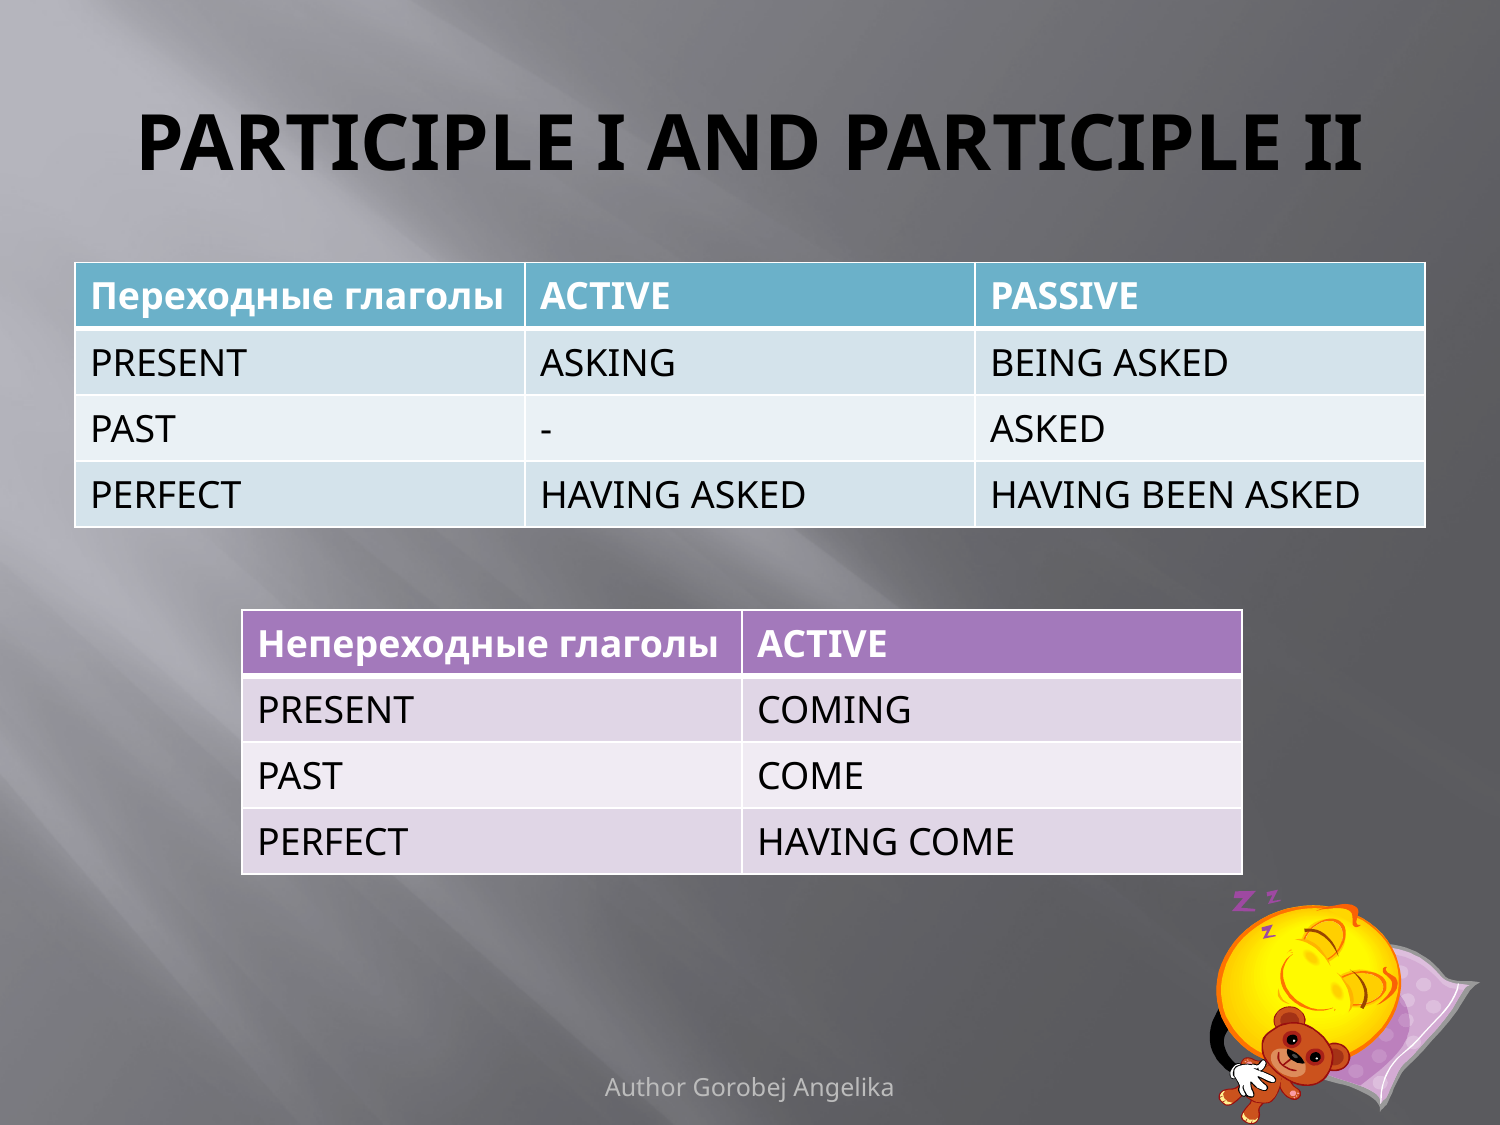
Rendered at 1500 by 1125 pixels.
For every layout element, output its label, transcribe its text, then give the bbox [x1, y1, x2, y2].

table_cell - [526, 396, 974, 460]
table_cell PAST [243, 743, 741, 807]
table_cell PERFECT [243, 809, 741, 873]
table_cell COME [743, 743, 1241, 807]
picture [1208, 888, 1482, 1125]
footer Author Gorobej Angelika [512, 1052, 988, 1113]
table_cell BEING ASKED [976, 331, 1424, 394]
table_cell HAVING BEEN ASKED [976, 462, 1424, 526]
table_cell PAST [76, 396, 524, 460]
table_header Непереходные глаголы [243, 611, 741, 673]
table_cell ASKING [526, 331, 974, 394]
table_header ACTIVE [743, 611, 1241, 673]
table_header Переходные глаголы [76, 263, 524, 326]
table_cell COMING [743, 679, 1241, 741]
table_cell ASKED [976, 396, 1424, 460]
table_cell HAVING ASKED [526, 462, 974, 526]
table_cell PERFECT [76, 462, 524, 526]
table_cell PRESENT [243, 679, 741, 741]
table_cell PRESENT [76, 331, 524, 394]
table_header ACTIVE [526, 263, 974, 326]
title PARTICIPLE I AND PARTICIPLE II [75, 45, 1425, 233]
table_cell HAVING COME [743, 809, 1241, 873]
table_header PASSIVE [976, 263, 1424, 326]
